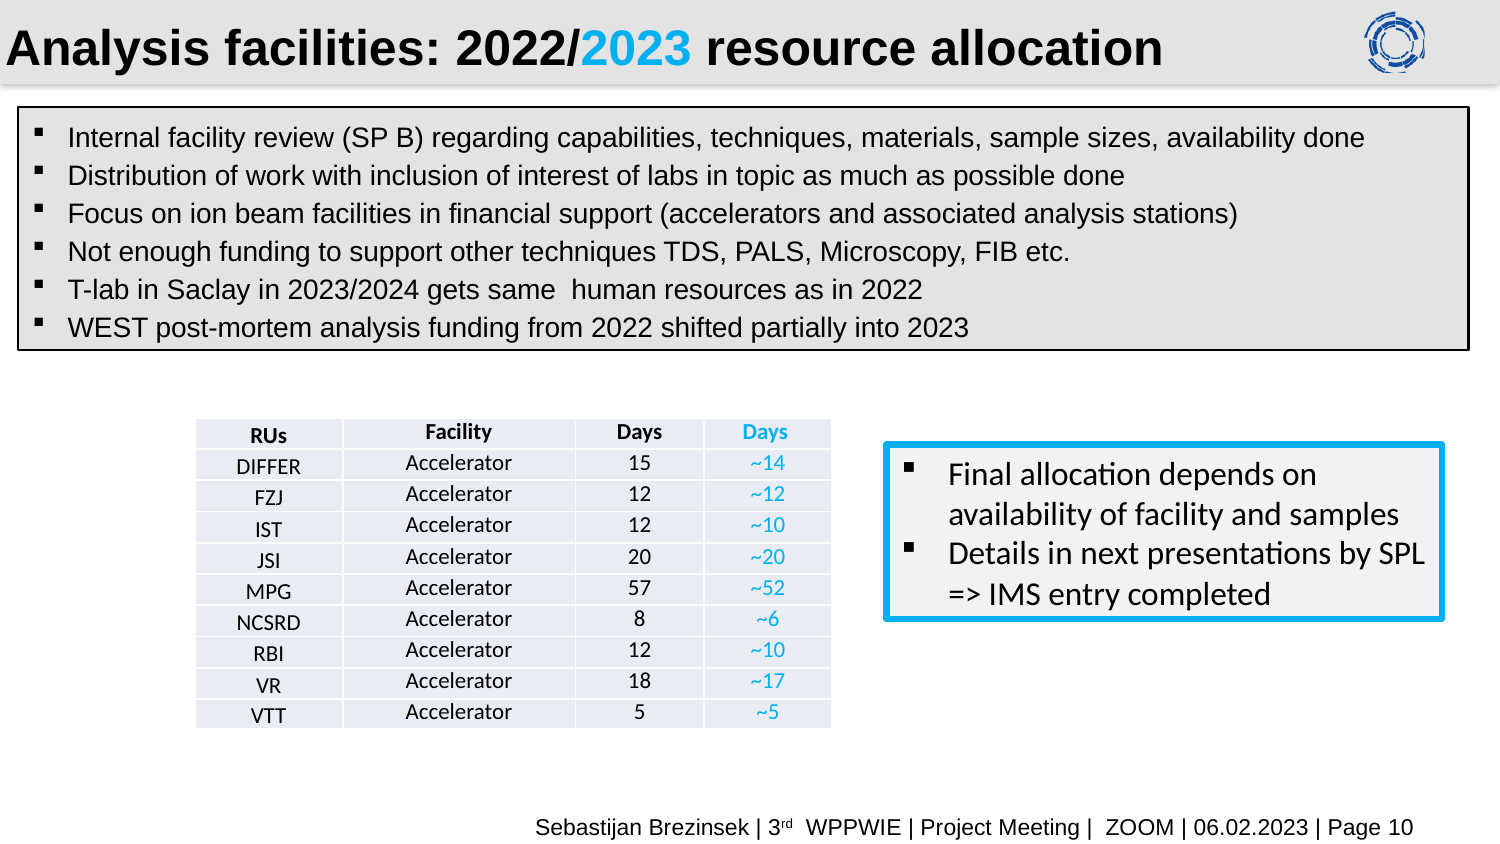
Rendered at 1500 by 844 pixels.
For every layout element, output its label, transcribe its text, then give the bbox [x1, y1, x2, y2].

table_cell Accelerator [344, 700, 575, 728]
text_box Internal facility review (SP B) regarding capabilities, techniques, materials, sample sizes, availability done Distribution of work with inclusion of interest of labs in topic as much as possible done Focus on ion beam facilities in financial support (accelerators and associated analysis stations) Not enough funding to support other techniques TDS, PALS, Microscopy, FIB etc. T-lab in Saclay in 2023/2024 gets same human resources as in 2022 WEST post-mortem analysis funding from 2022 shifted partially into 2023 [17, 107, 1469, 351]
table_cell Accelerator [344, 575, 575, 604]
table_cell ~10 [705, 637, 831, 667]
table_cell VTT [196, 700, 342, 728]
table_cell ~12 [705, 481, 831, 511]
table_cell DIFFER [196, 450, 342, 479]
table_cell 18 [576, 669, 703, 698]
table_cell 20 [576, 544, 703, 573]
table_cell VR [196, 669, 342, 698]
text_box Final allocation depends on availability of facility and samples Details in next presentations by SPL => IMS entry completed [886, 444, 1442, 619]
table_cell 12 [576, 481, 703, 511]
table_header Days [705, 419, 831, 448]
table_cell IST [196, 512, 342, 542]
table_cell 5 [576, 700, 703, 728]
table_cell 12 [576, 512, 703, 542]
table_cell 15 [576, 450, 703, 479]
table_header Days [576, 419, 703, 448]
table_cell ~52 [705, 575, 831, 604]
table_cell ~6 [705, 606, 831, 636]
table_cell Accelerator [344, 637, 575, 667]
table_cell FZJ [196, 481, 342, 511]
table_cell Accelerator [344, 544, 575, 573]
table_cell ~5 [705, 700, 831, 728]
table_cell Accelerator [344, 669, 575, 698]
table_cell JSI [196, 544, 342, 573]
table_cell Accelerator [344, 450, 575, 479]
table_cell ~14 [705, 450, 831, 479]
table_cell ~17 [705, 669, 831, 698]
table_header RUs [196, 419, 342, 448]
table_cell MPG [196, 575, 342, 604]
table_cell RBI [196, 637, 342, 667]
table_cell 8 [576, 606, 703, 636]
table_cell 12 [576, 637, 703, 667]
table_cell Accelerator [344, 606, 575, 636]
table_cell Accelerator [344, 481, 575, 511]
footer Sebastijan Brezinsek | 3rd WPPWIE | Project Meeting | ZOOM | 06.02.2023 | Page 10 [76, 805, 1429, 839]
table_cell ~20 [705, 544, 831, 573]
table_cell 57 [576, 575, 703, 604]
table_cell ~10 [705, 512, 831, 542]
table_header Facility [344, 419, 575, 448]
table_cell Accelerator [344, 512, 575, 542]
table_cell NCSRD [196, 606, 342, 636]
title Analysis facilities: 2022/2023 resource allocation [0, 13, 1306, 70]
